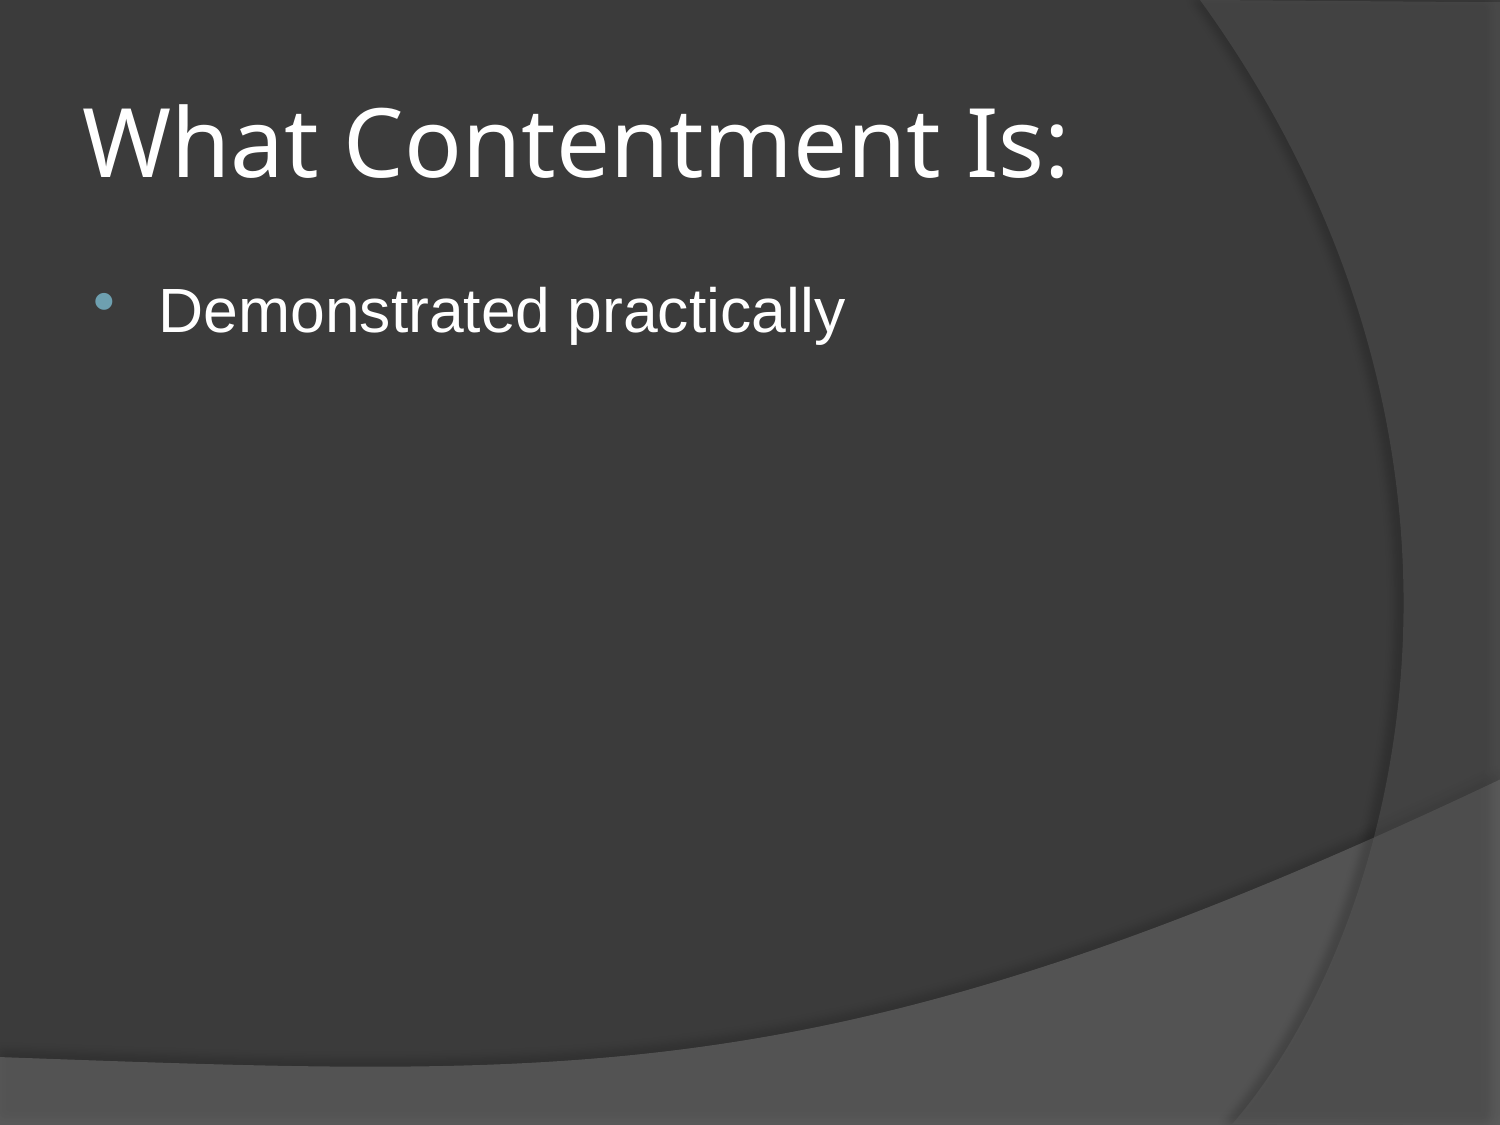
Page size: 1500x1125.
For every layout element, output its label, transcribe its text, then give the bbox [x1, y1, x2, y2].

list Demonstrated practically [75, 262, 1300, 1005]
title What Contentment Is: [75, 45, 1300, 233]
